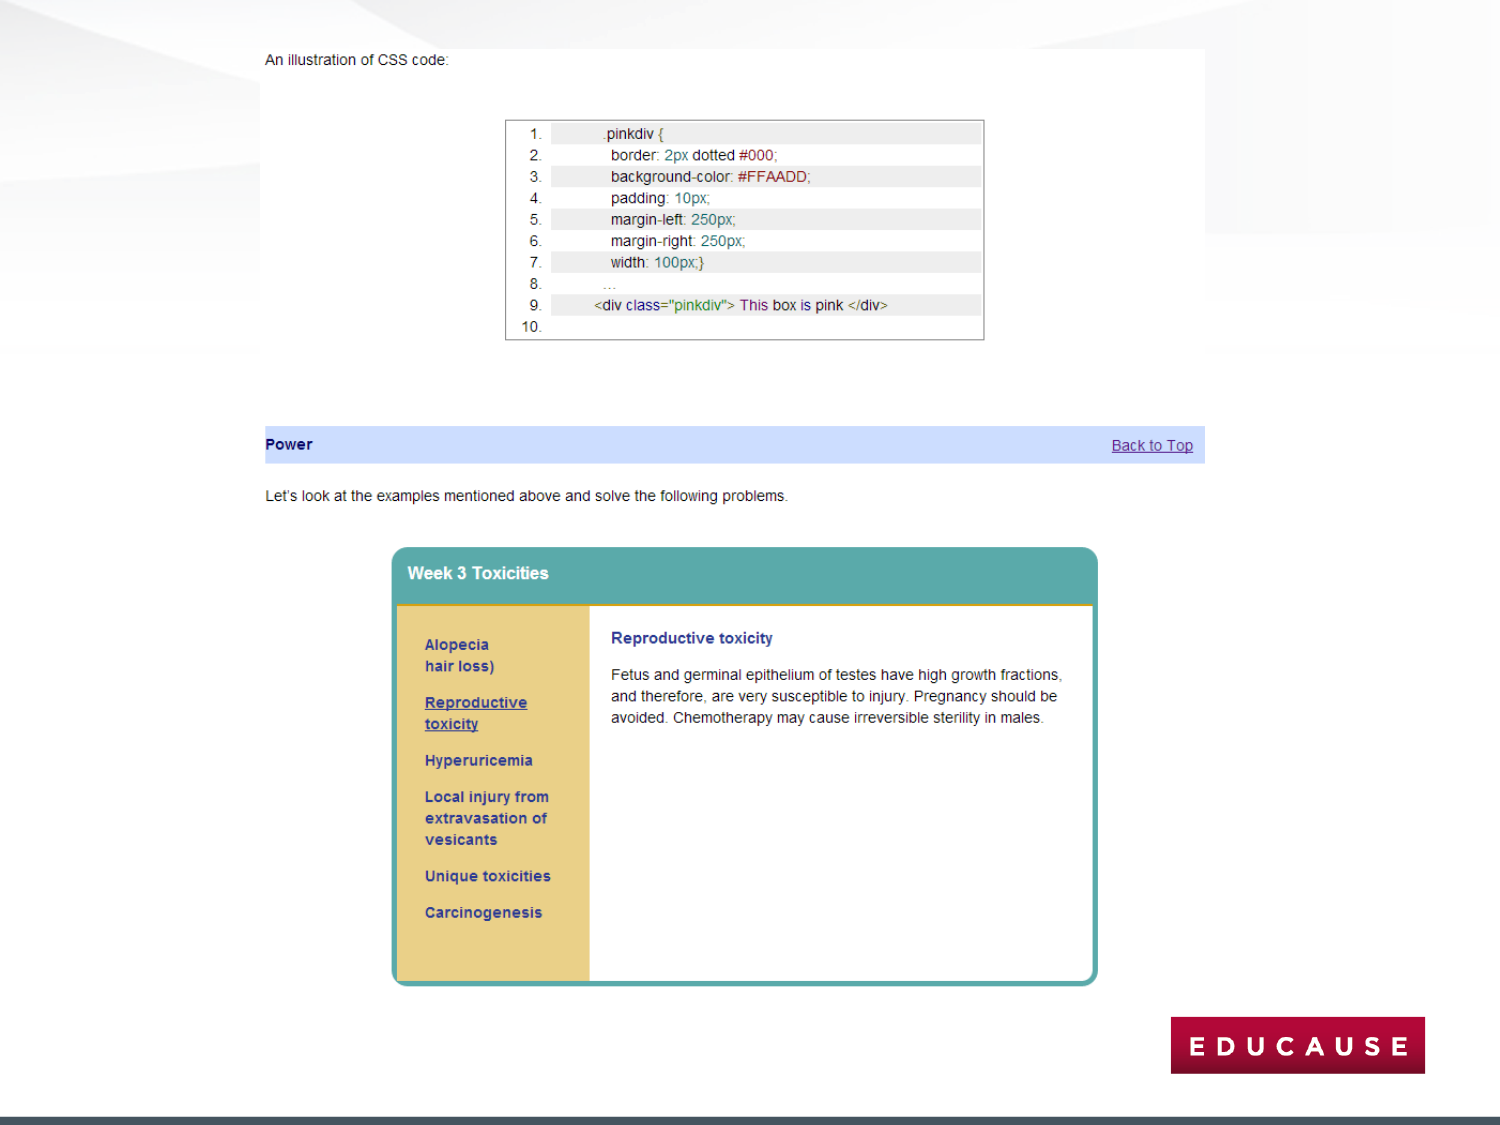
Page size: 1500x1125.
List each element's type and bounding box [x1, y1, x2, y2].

picture [0, 0, 1500, 1125]
list [2, 49, 1463, 996]
